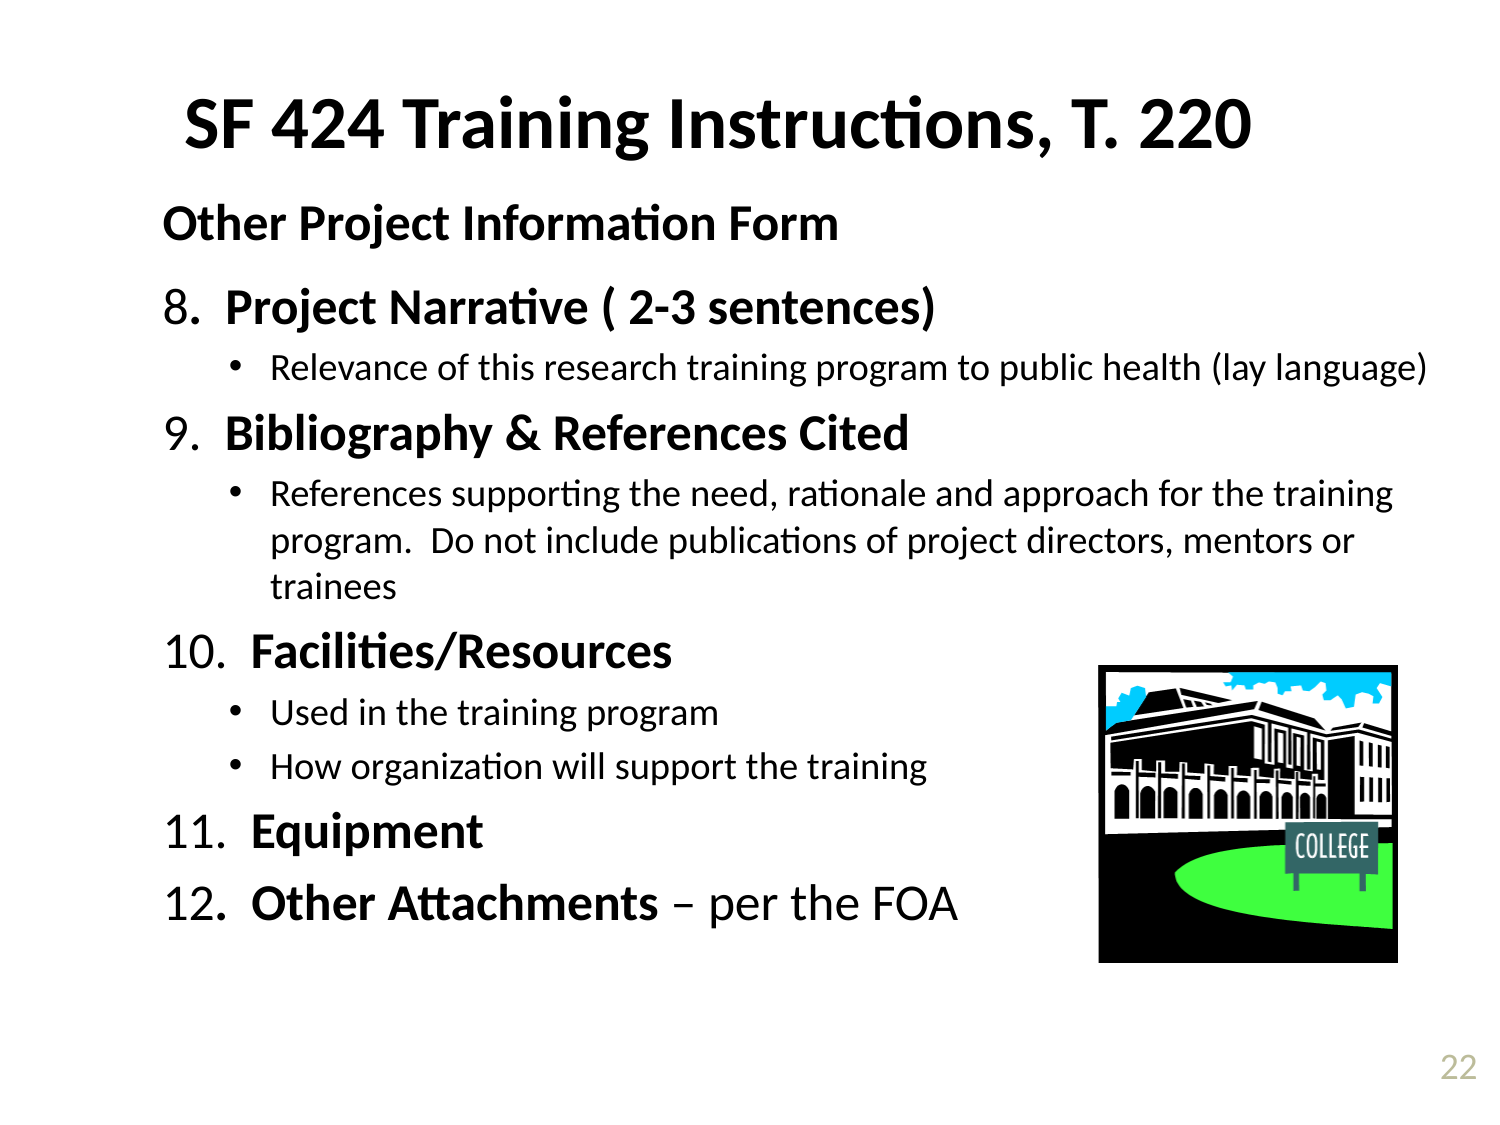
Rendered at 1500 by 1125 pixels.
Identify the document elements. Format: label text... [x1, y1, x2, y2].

title SF 424 Training Instructions, T. 220 [0, 24, 1439, 213]
picture [1097, 664, 1398, 964]
slide_number 22 [1425, 1034, 1500, 1113]
list Other Project Information Form 8. Project Narrative ( 2-3 sentences) Relevance of this research training program to public health (lay language) 9. Bibliography & References Cited References supporting the need, rationale and approach for the training program. Do not include publications of project directors, mentors or trainees 10. Facilities/Resources Used in the training program How organization will support the training 11. Equipment 12. Other Attachments – per the FOA [147, 181, 1500, 967]
